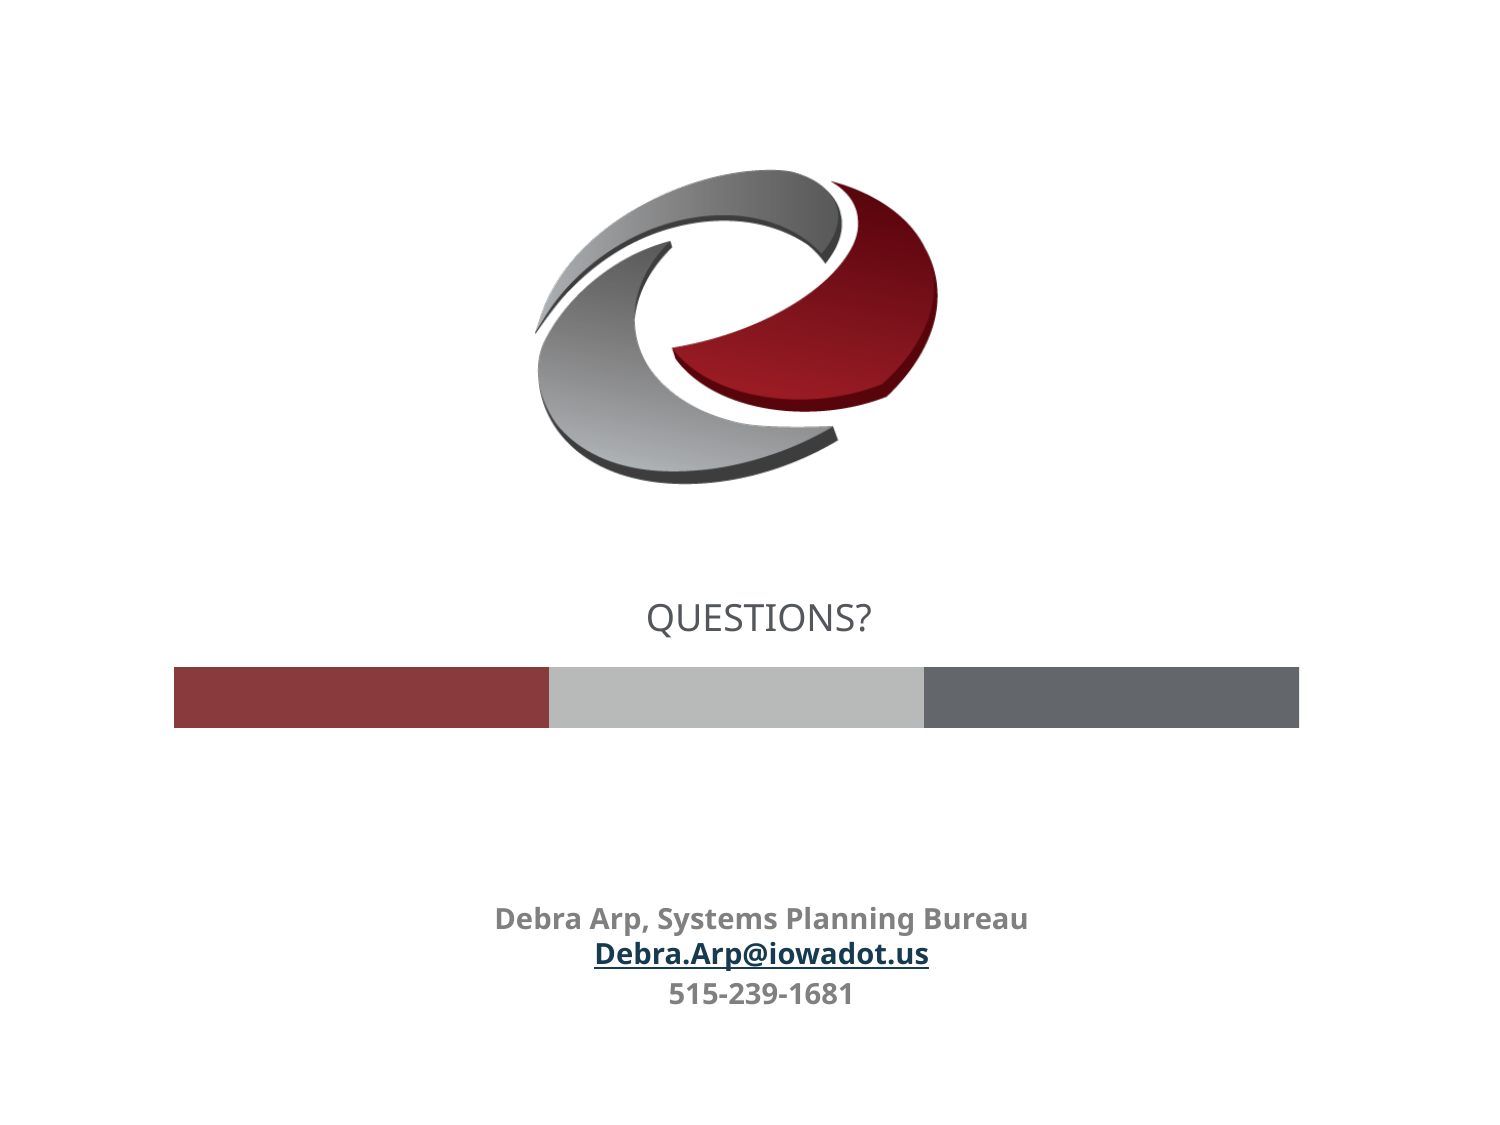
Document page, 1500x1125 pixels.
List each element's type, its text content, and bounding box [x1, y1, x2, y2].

text_box [922, 665, 1301, 730]
text_box [547, 665, 923, 730]
text_box QUESTIONS? [17, 586, 1500, 646]
picture [533, 161, 940, 494]
text_box [172, 665, 548, 730]
text_box Debra Arp, Systems Planning Bureau Debra.Arp@iowadot.us 515-239-1681 [407, 893, 1117, 1018]
